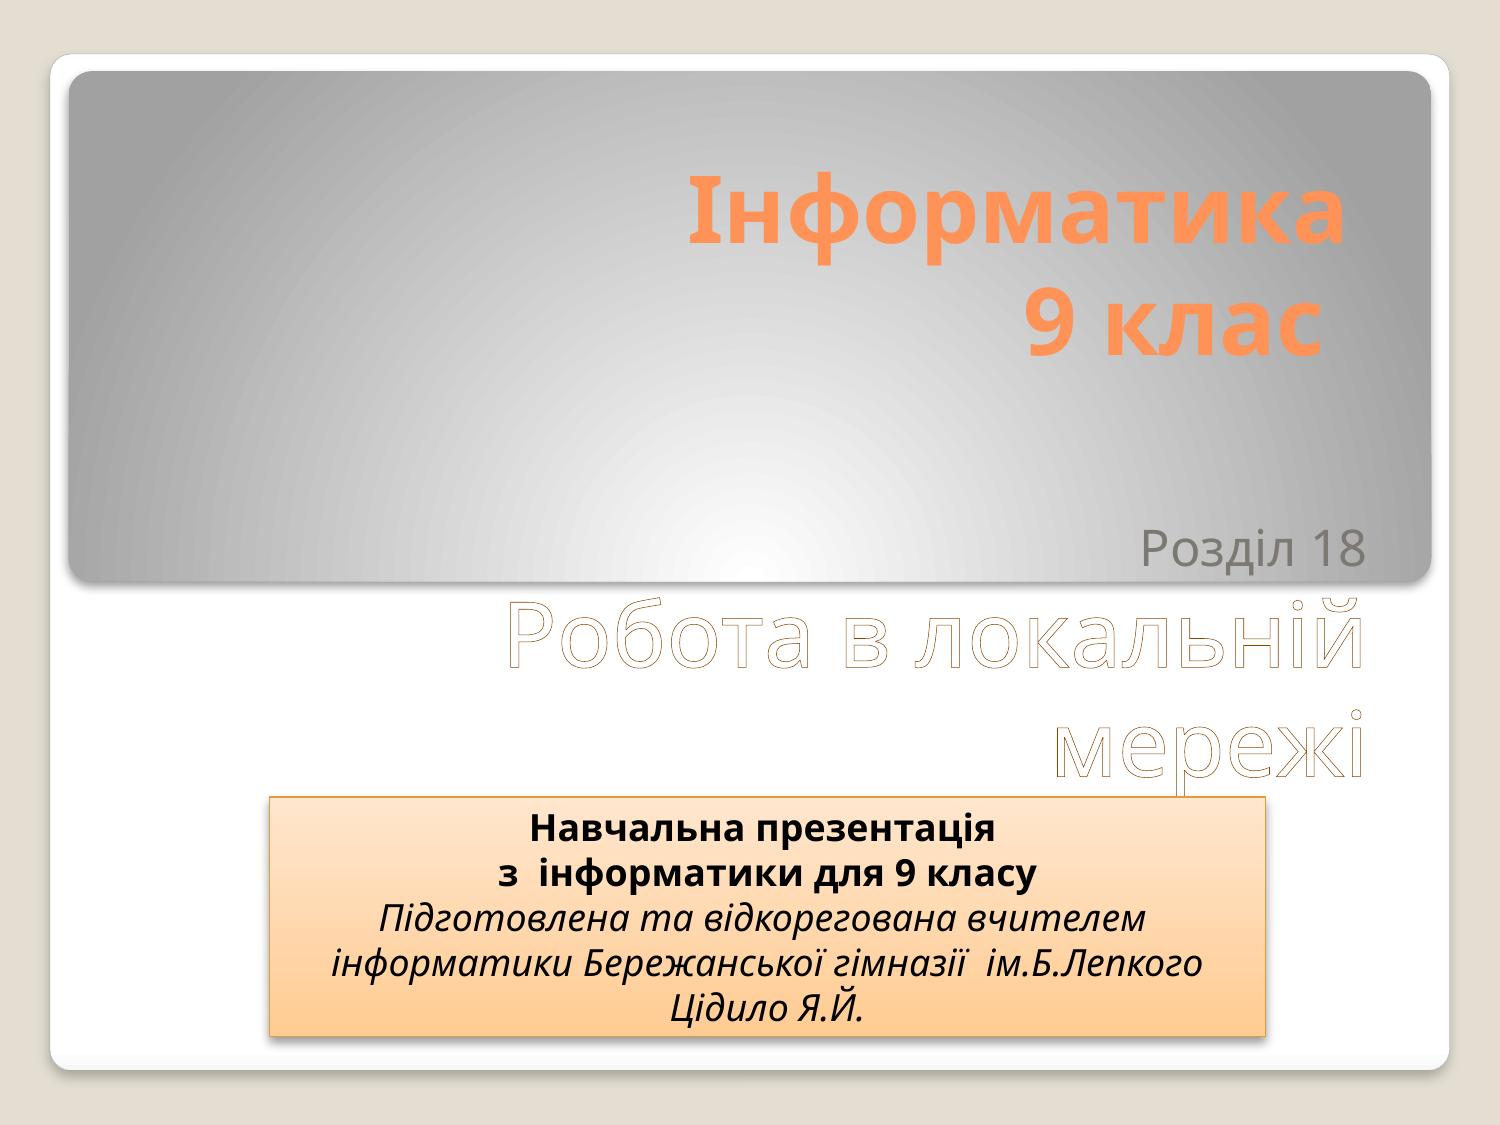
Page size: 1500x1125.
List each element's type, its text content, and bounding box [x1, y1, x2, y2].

subtitle Розділ 18 Робота в локальній мережі [128, 515, 1383, 804]
text_box Навчальна презентація з інформатики для 9 класу Підготовлена та відкорегована вчителем інформатики Бережанської гімназії ім.Б.Лепкого Цідило Я.Й. [269, 796, 1266, 1037]
title Інформатика 9 клас [82, 82, 1357, 382]
